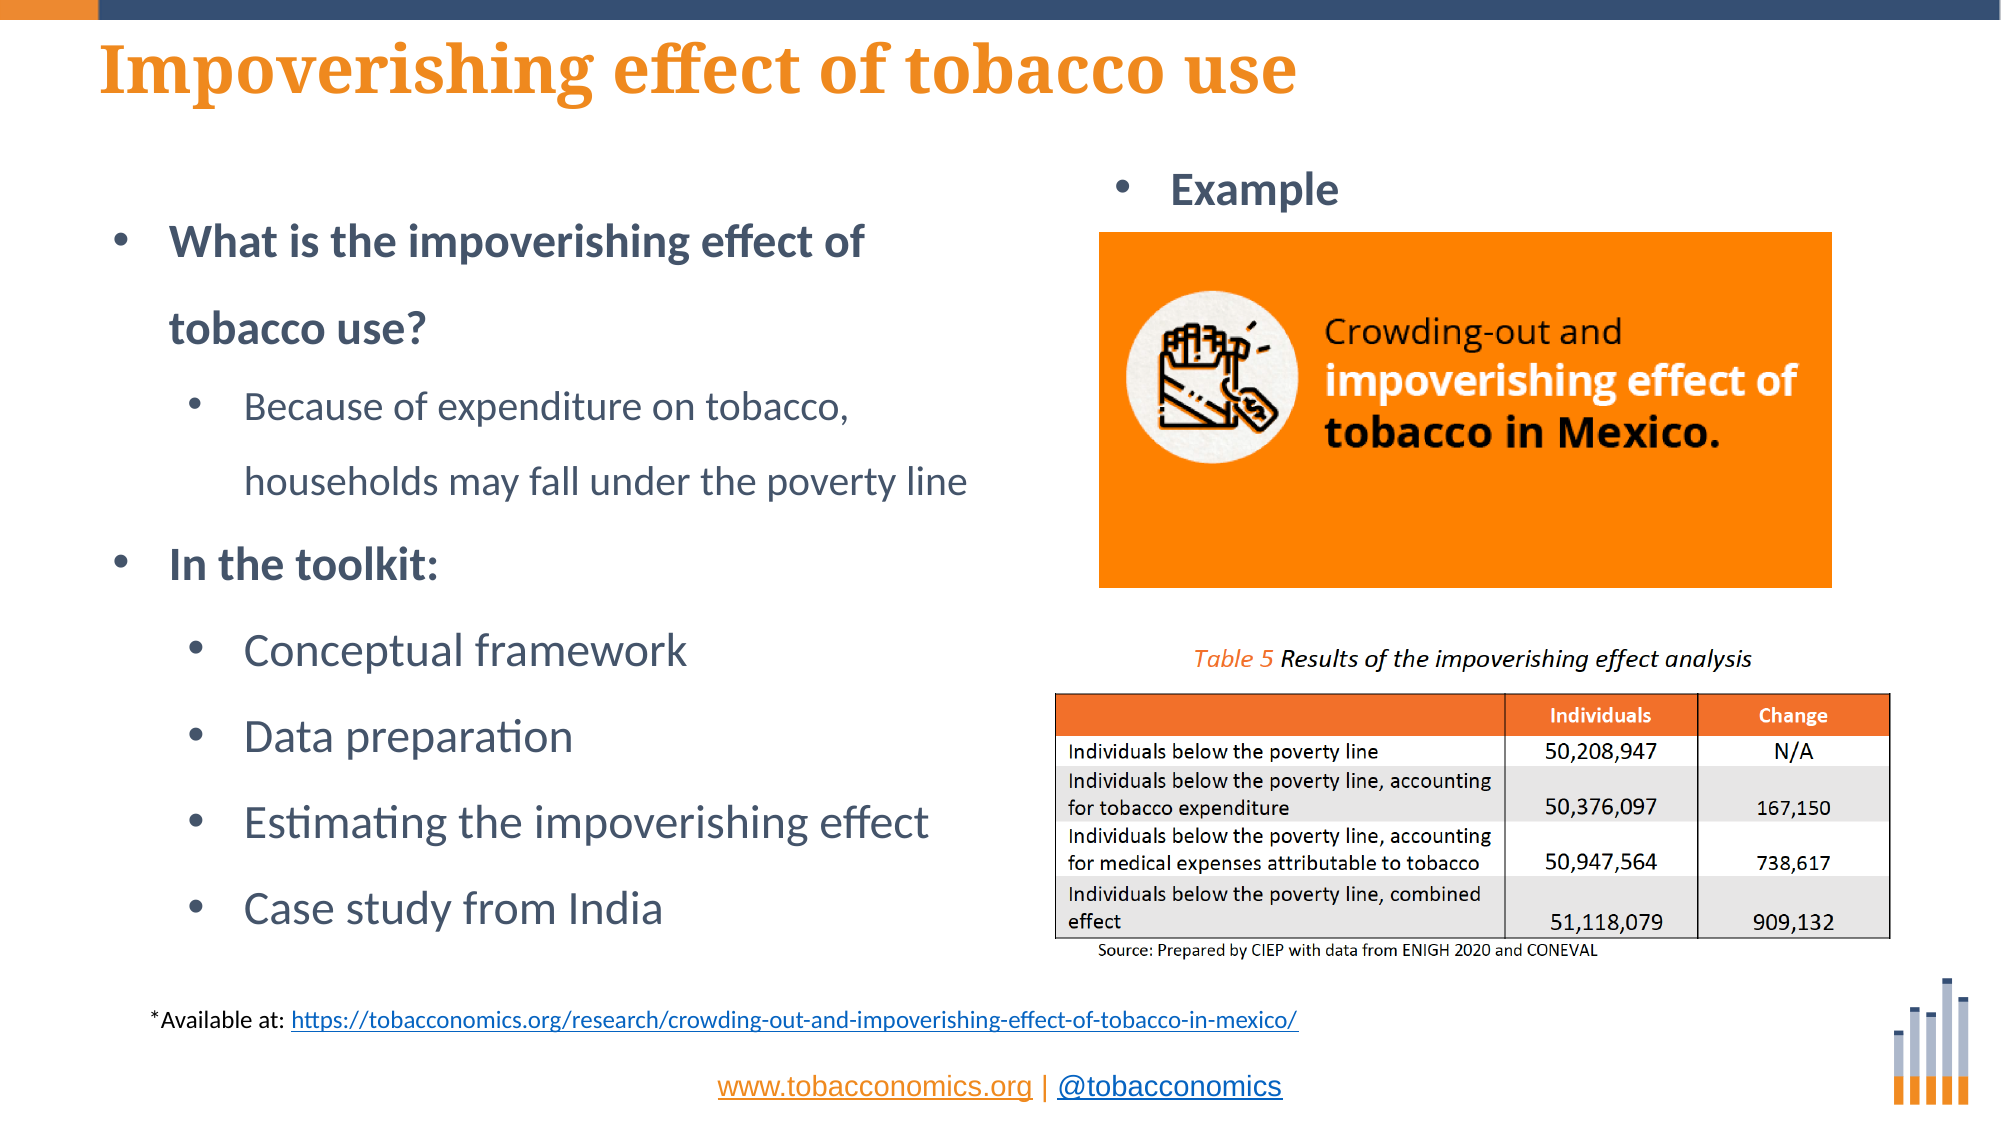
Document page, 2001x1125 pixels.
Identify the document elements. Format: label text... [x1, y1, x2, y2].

text_box Impoverishing effect of tobacco use [99, 20, 1905, 115]
text_box What is the impoverishing effect of tobacco use? Because of expenditure on tobacco, households may fall under the poverty line In the toolkit: Conceptual framework Data preparation Estimating the impoverishing effect Case study from India [97, 173, 1046, 977]
picture [1862, 976, 1995, 1112]
picture [1038, 636, 1905, 965]
text_box *Available at: https://tobacconomics.org/research/crowding-out-and-impoverishing-effect-of-tobacco-in-mexico/ [133, 996, 1320, 1042]
text_box Example [1099, 121, 2000, 218]
text_box www.tobacconomics.org | @tobacconomics [624, 1060, 1375, 1110]
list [0, 0, 2000, 20]
picture [1099, 232, 1832, 588]
